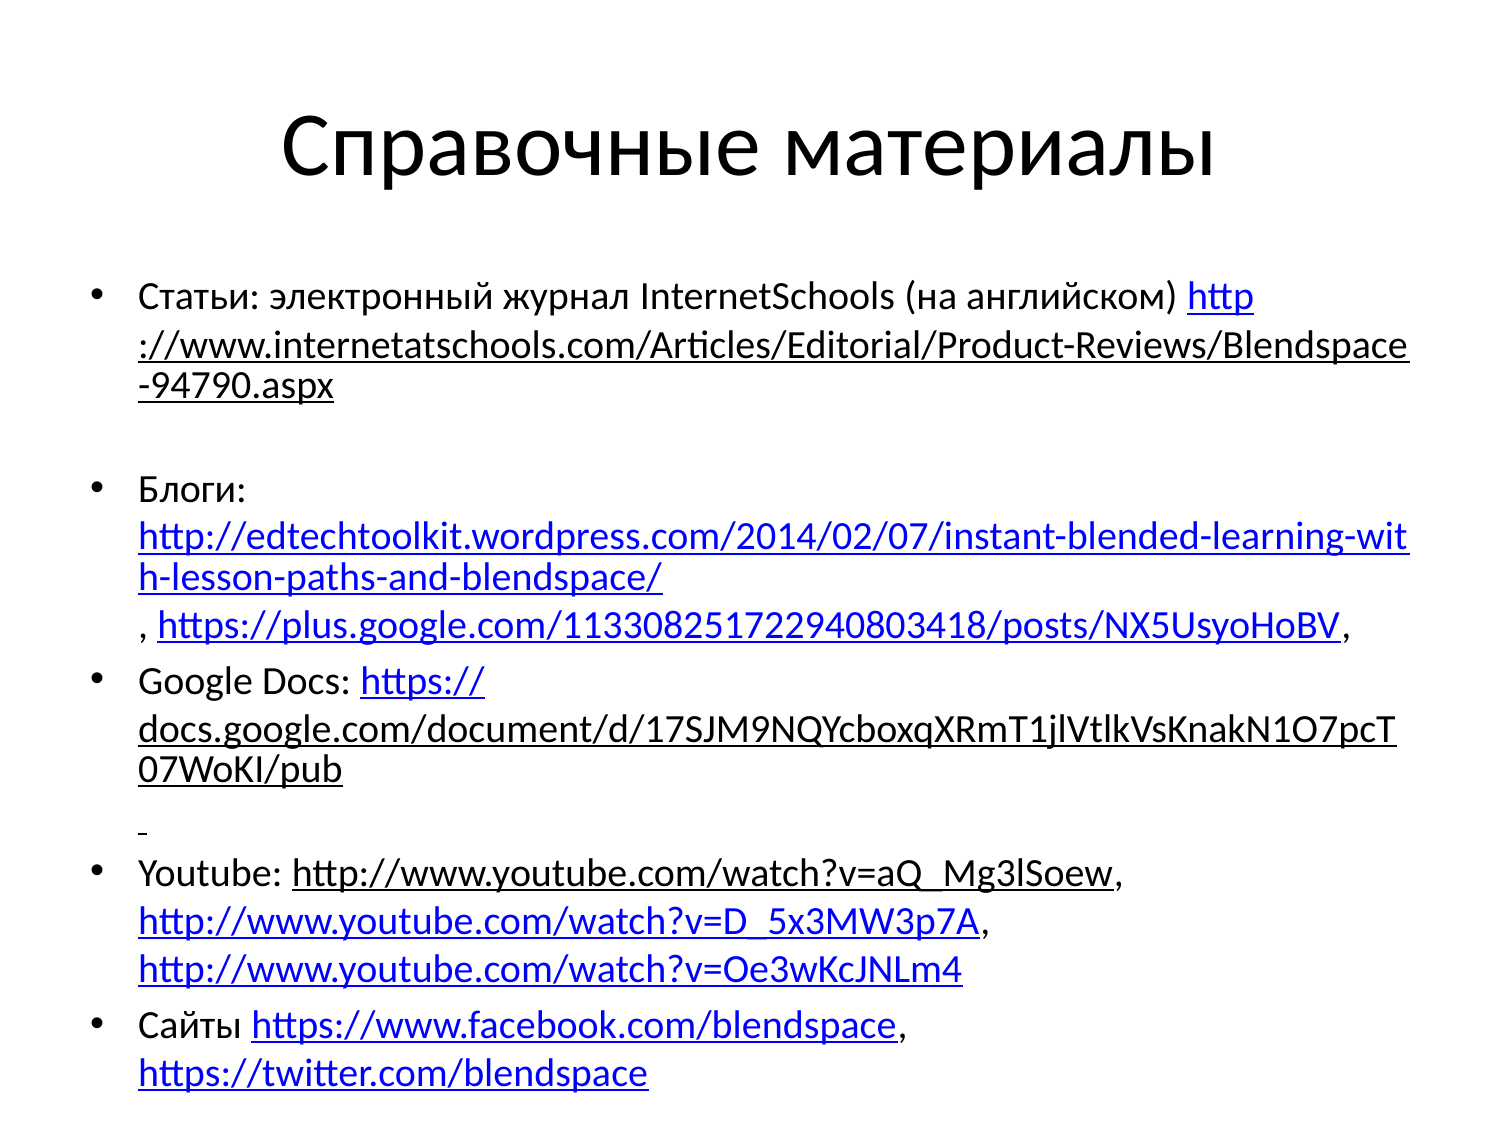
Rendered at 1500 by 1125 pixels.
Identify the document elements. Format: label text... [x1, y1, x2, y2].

title Справочные материалы [75, 45, 1425, 233]
list Статьи: электронный журнал InternetSchools (на английском) http://www.internetatschools.com/Articles/Editorial/Product-Reviews/Blendspace-94790.aspx Блоги: http://edtechtoolkit.wordpress.com/2014/02/07/instant-blended-learning-with-lesson-paths-and-blendspace/, https://plus.google.com/113308251722940803418/posts/NX5UsyoHoBV, Google Docs: https://docs.google.com/document/d/17SJM9NQYcboxqXRmT1jlVtlkVsKnakN1O7pcT07WoKI/pub Youtube: http://www.youtube.com/watch?v=aQ_Mg3lSoew, http://www.youtube.com/watch?v=D_5x3MW3p7A, http://www.youtube.com/watch?v=Oe3wKcJNLm4 Сайты https://www.facebook.com/blendspace, https://twitter.com/blendspace [75, 262, 1425, 1005]
